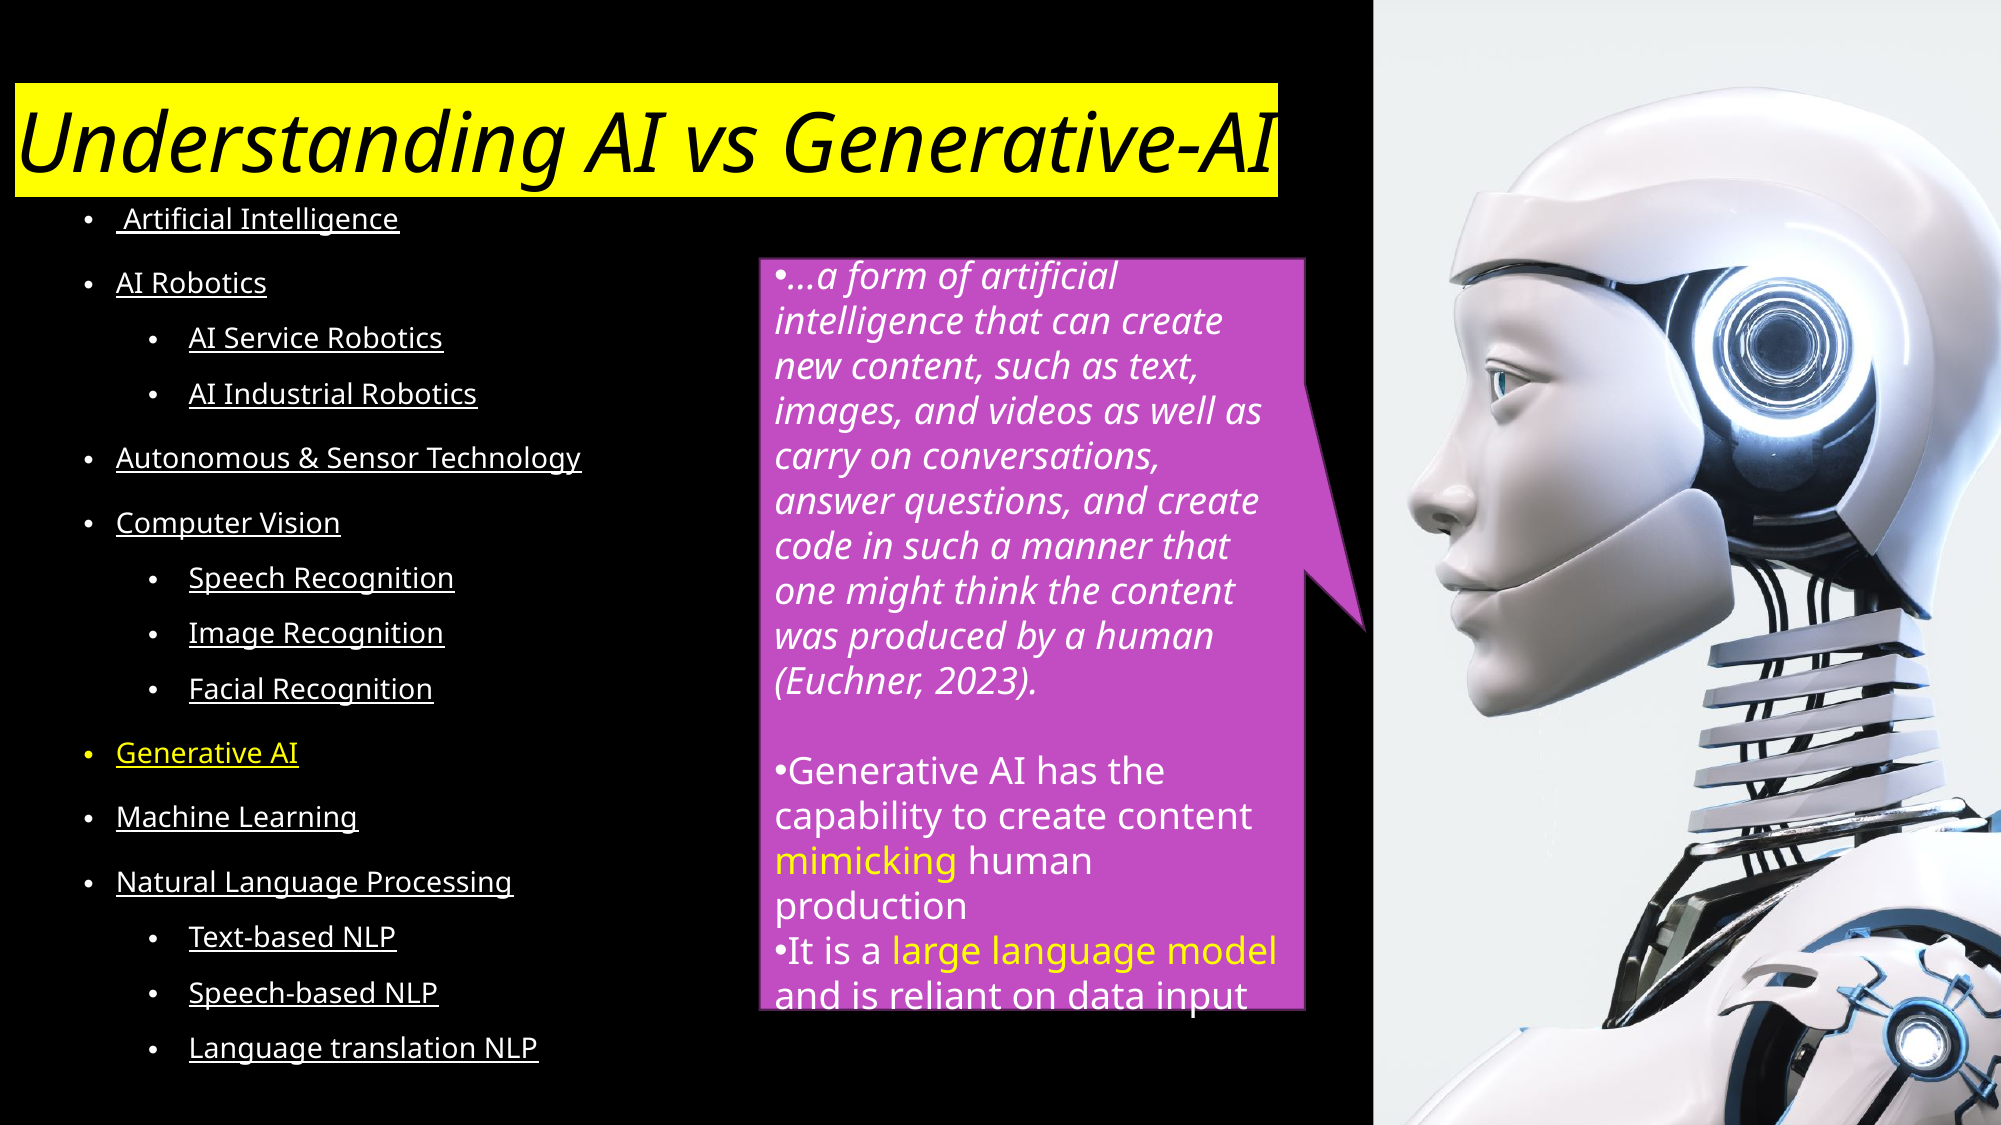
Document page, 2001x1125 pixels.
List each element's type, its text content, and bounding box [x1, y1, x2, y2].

title Understanding AI vs Generative-AI [0, 0, 1373, 259]
list Artificial Intelligence AI Robotics AI Service Robotics AI Industrial Robotics Autonomous & Sensor Technology Computer Vision Speech Recognition Image Recognition Facial Recognition Generative AI Machine Learning Natural Language Processing Text-based NLP Speech-based NLP Language translation NLP [68, 180, 858, 1081]
text_box …a form of artificial intelligence that can create new content, such as text, images, and videos as well as carry on conversations, answer questions, and create code in such a manner that one might think the content was produced by a human (Euchner, 2023). Generative AI has the capability to create content mimicking human production It is a large language model and is reliant on data input [758, 257, 1367, 1011]
picture [1373, 0, 2001, 1125]
